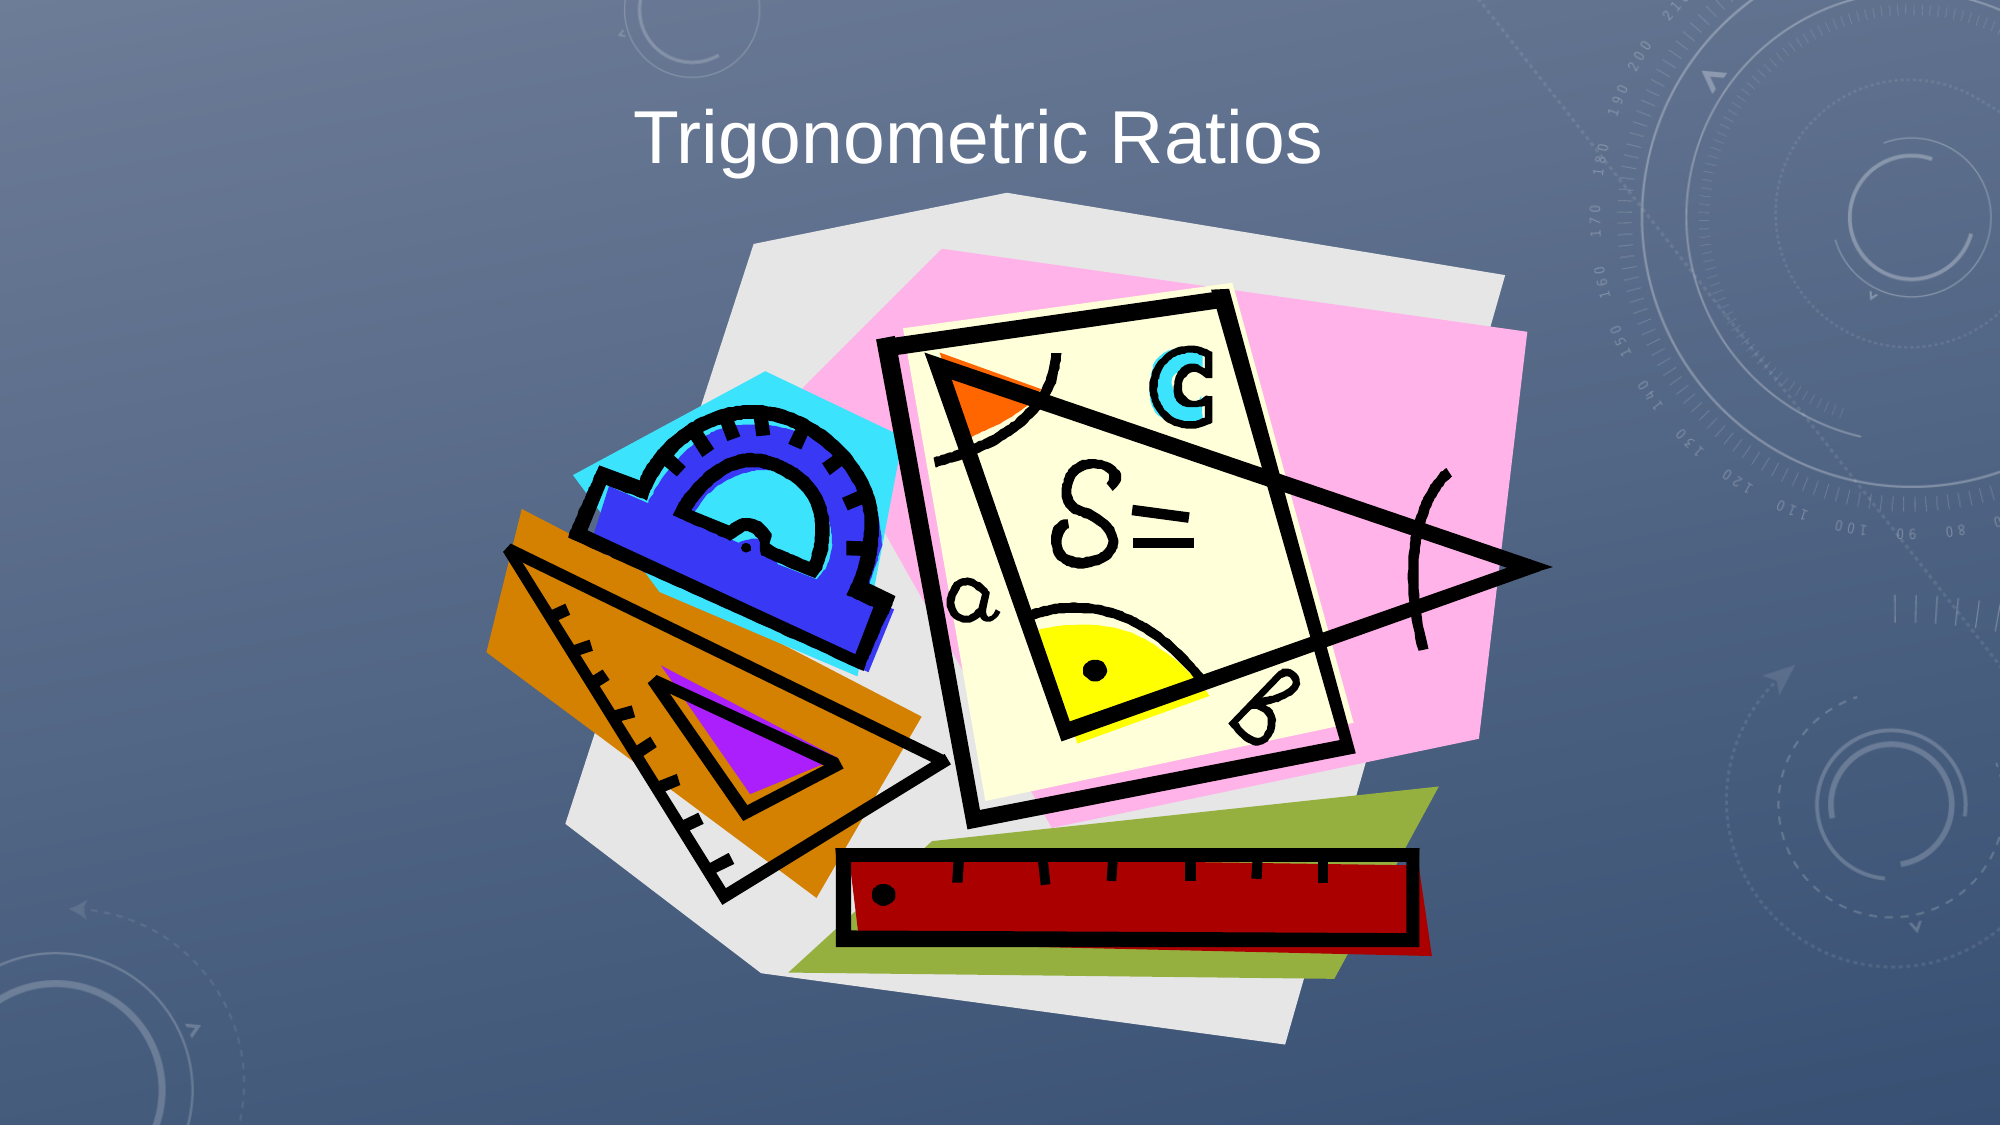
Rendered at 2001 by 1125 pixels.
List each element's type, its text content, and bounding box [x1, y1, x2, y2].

picture [0, 0, 2000, 1125]
text_box Trigonometric Ratios [618, 81, 1651, 186]
